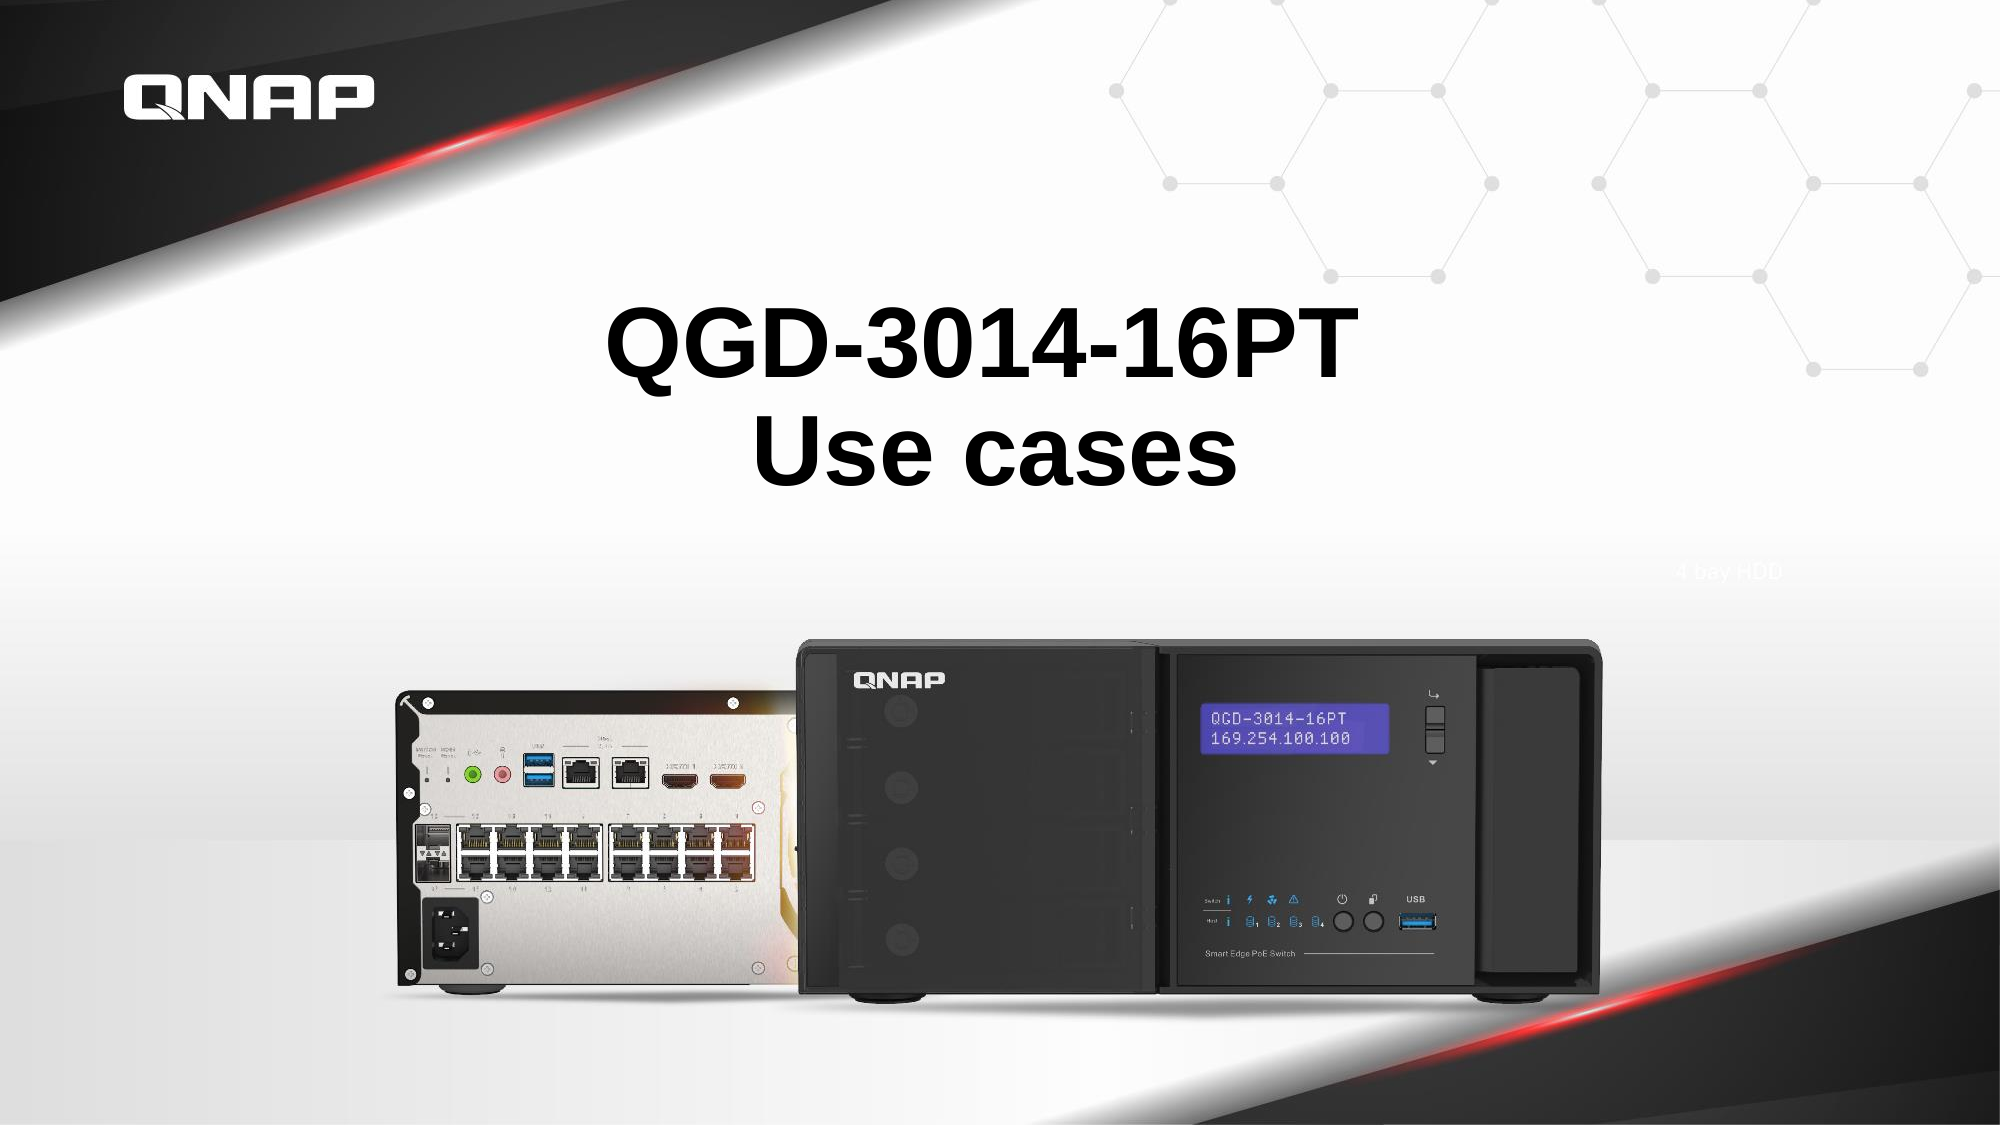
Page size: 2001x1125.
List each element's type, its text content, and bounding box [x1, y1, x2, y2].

title QGD-3014-16PT Use cases [136, 200, 1856, 598]
picture [0, 0, 2000, 1125]
